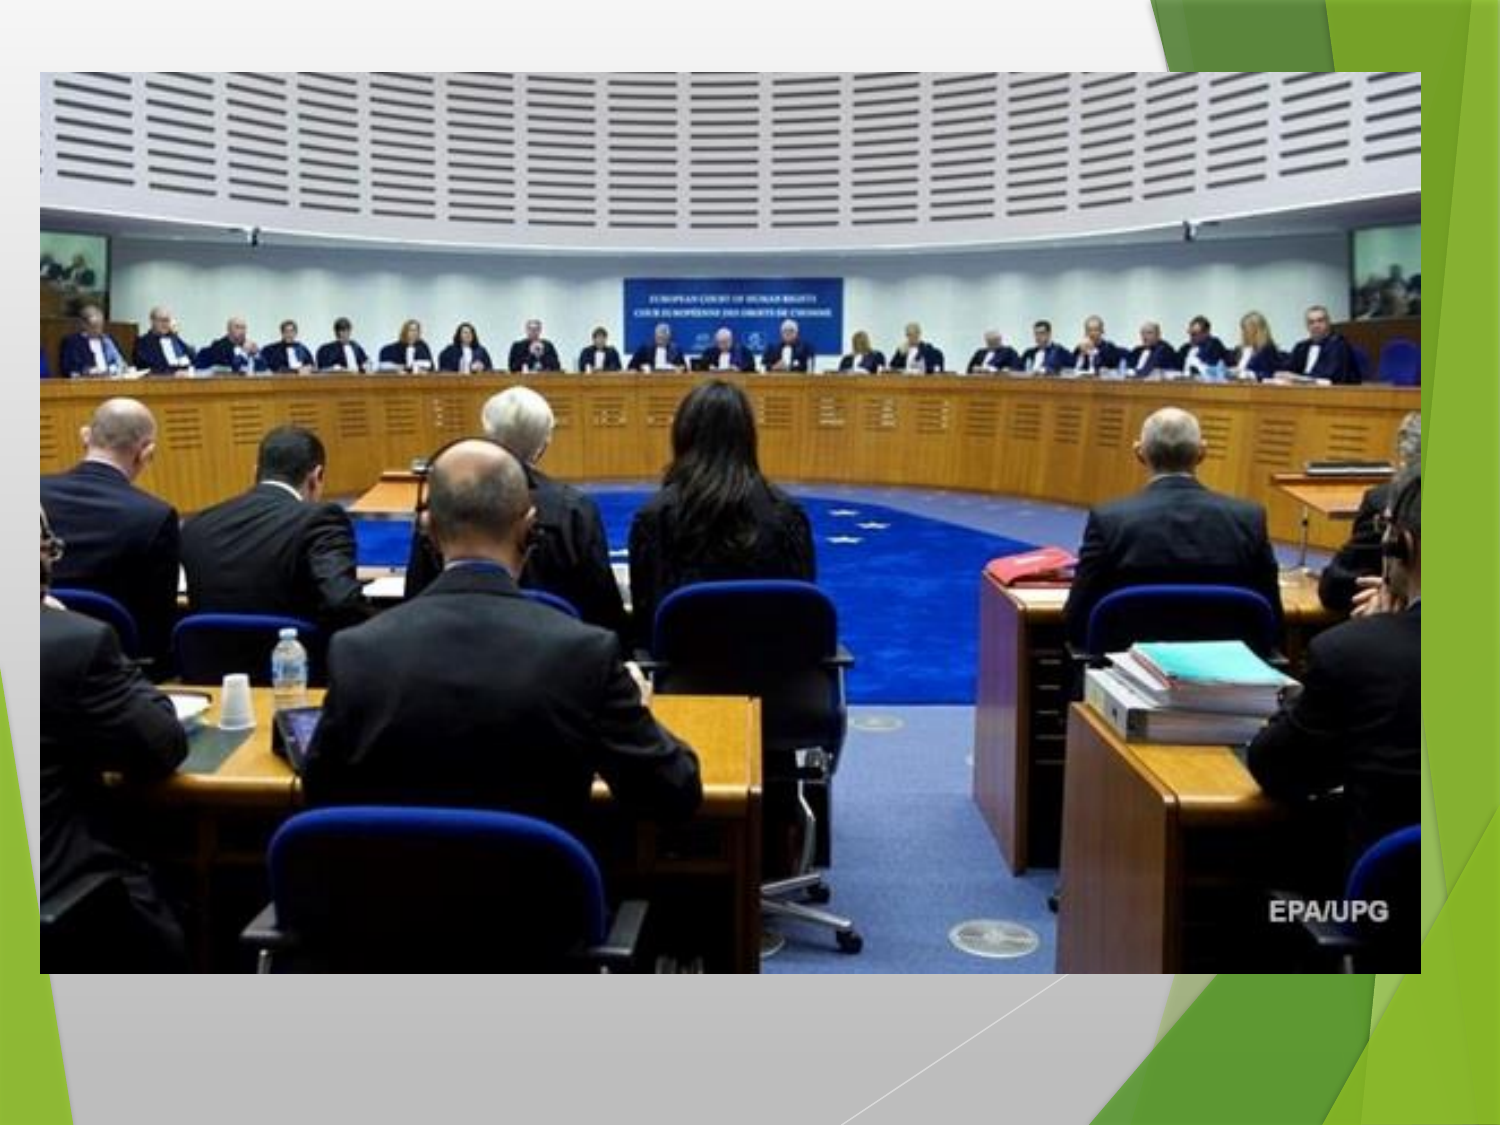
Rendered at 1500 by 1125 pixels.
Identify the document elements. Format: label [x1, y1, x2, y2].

picture [40, 71, 1421, 975]
